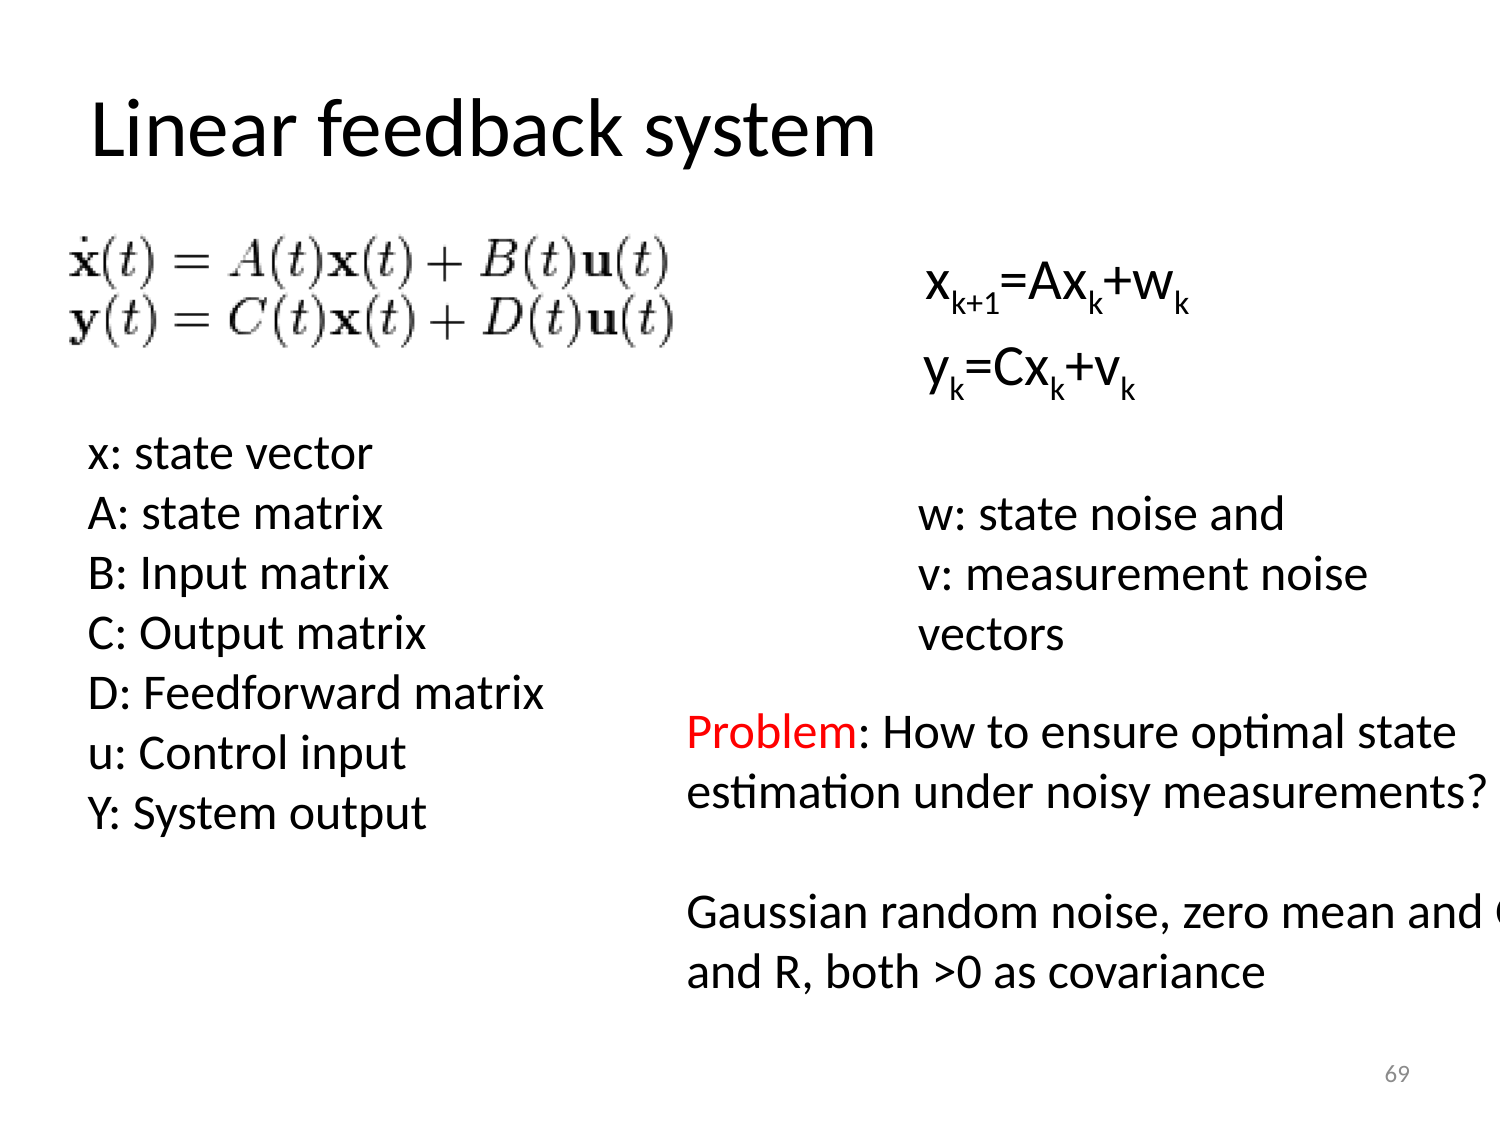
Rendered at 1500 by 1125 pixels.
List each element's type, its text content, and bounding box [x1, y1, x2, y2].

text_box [902, 234, 1213, 406]
text_box w: state noise and v: measurement noise vectors [903, 472, 1445, 668]
slide_number 69 [1074, 1066, 1425, 1103]
picture [14, 210, 736, 361]
text_box x: state vector A: state matrix B: Input matrix C: Output matrix D: Feedforward matrix u: Control input Y: System output [72, 412, 615, 848]
title Linear feedback system [75, 65, 1425, 182]
text_box Problem: How to ensure optimal state estimation under noisy measurements? Gaussian random noise, zero mean and Q and R, both >0 as covariance [671, 691, 1500, 1066]
